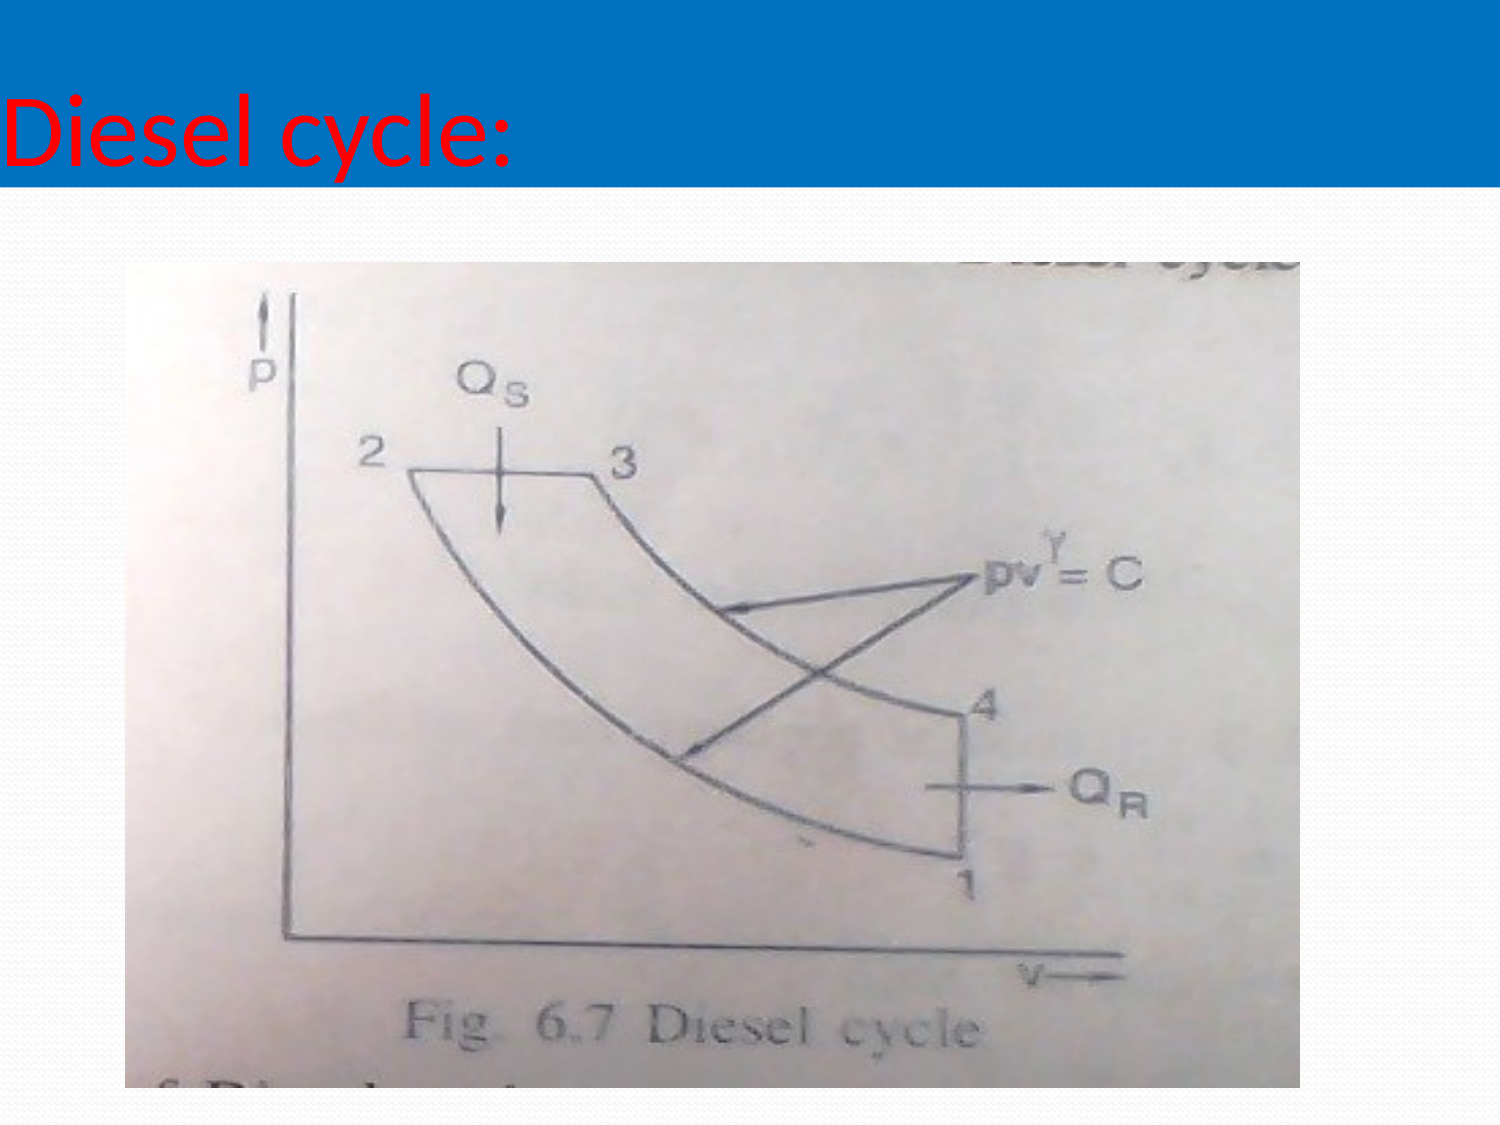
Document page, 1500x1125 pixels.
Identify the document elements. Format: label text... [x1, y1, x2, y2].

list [124, 262, 1301, 1088]
title Diesel cycle: [0, 0, 1500, 188]
